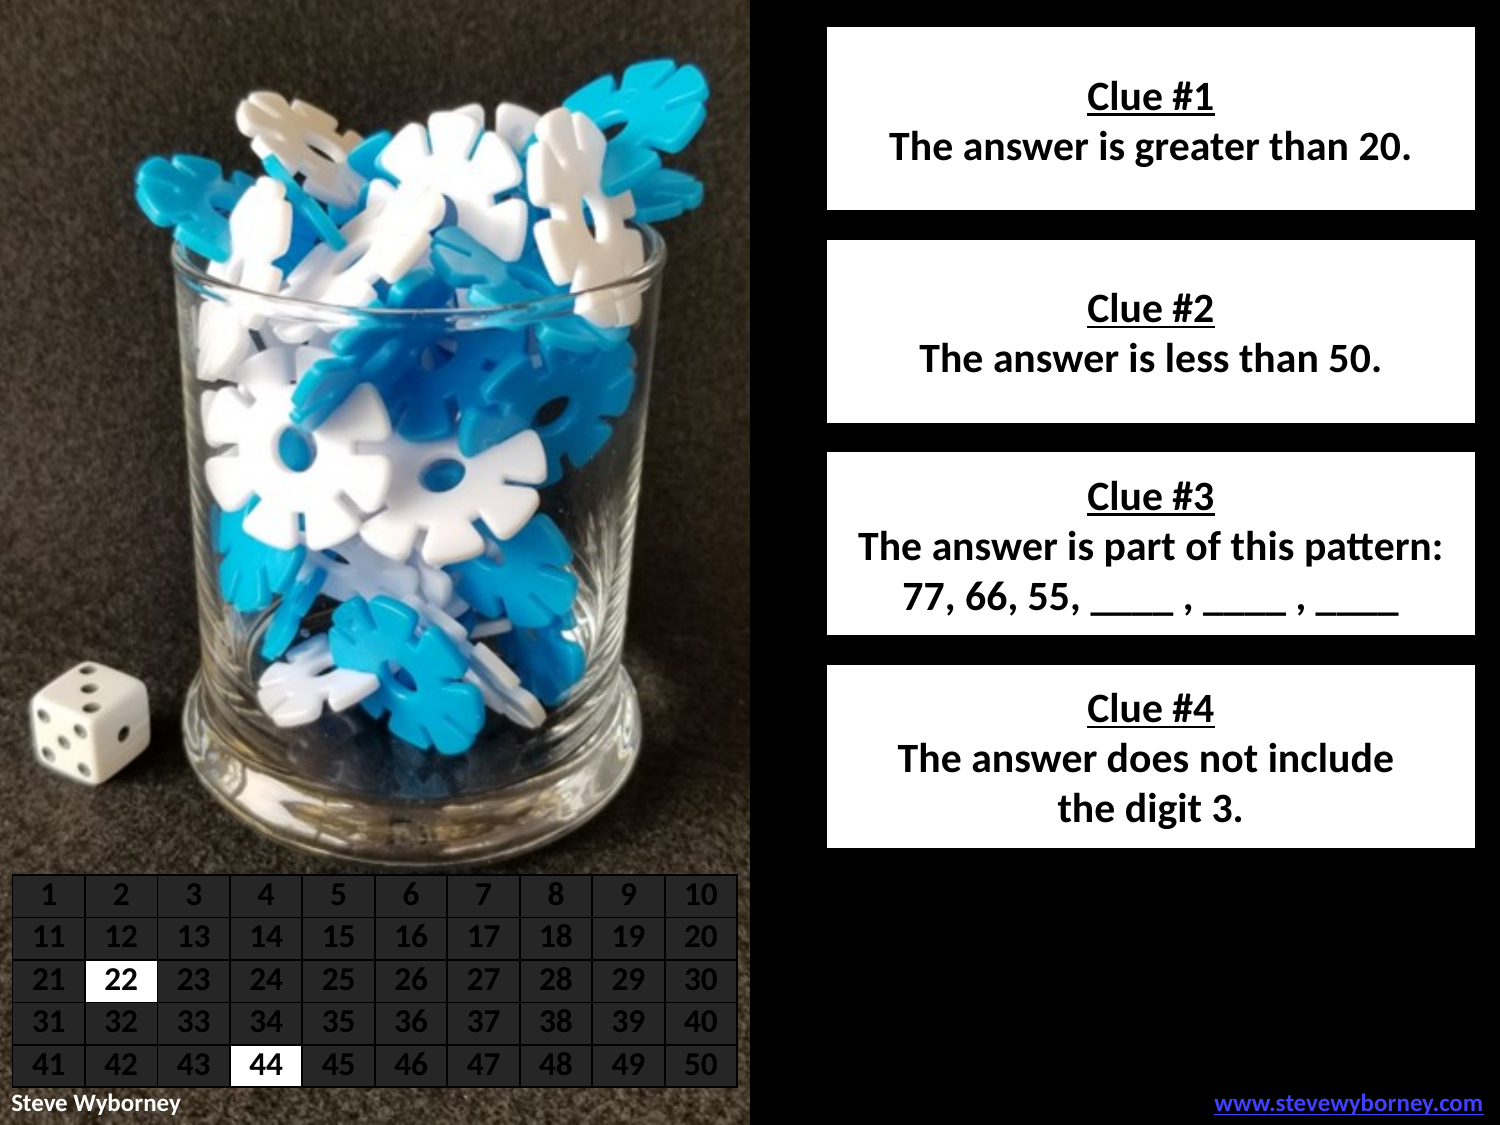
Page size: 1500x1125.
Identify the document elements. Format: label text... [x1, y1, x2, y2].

text_box Clue #4 The answer does not include the digit 3. [823, 660, 1479, 852]
text_box www.stevewyborney.com [1199, 1079, 1499, 1125]
text_box Clue #1 The answer is greater than 20. [823, 23, 1479, 215]
text_box Clue #3 The answer is part of this pattern: 77, 66, 55, ____ , ____ , ____ [823, 448, 1479, 640]
text_box Clue #2 The answer is less than 50. [823, 235, 1479, 427]
picture [0, 0, 751, 1125]
